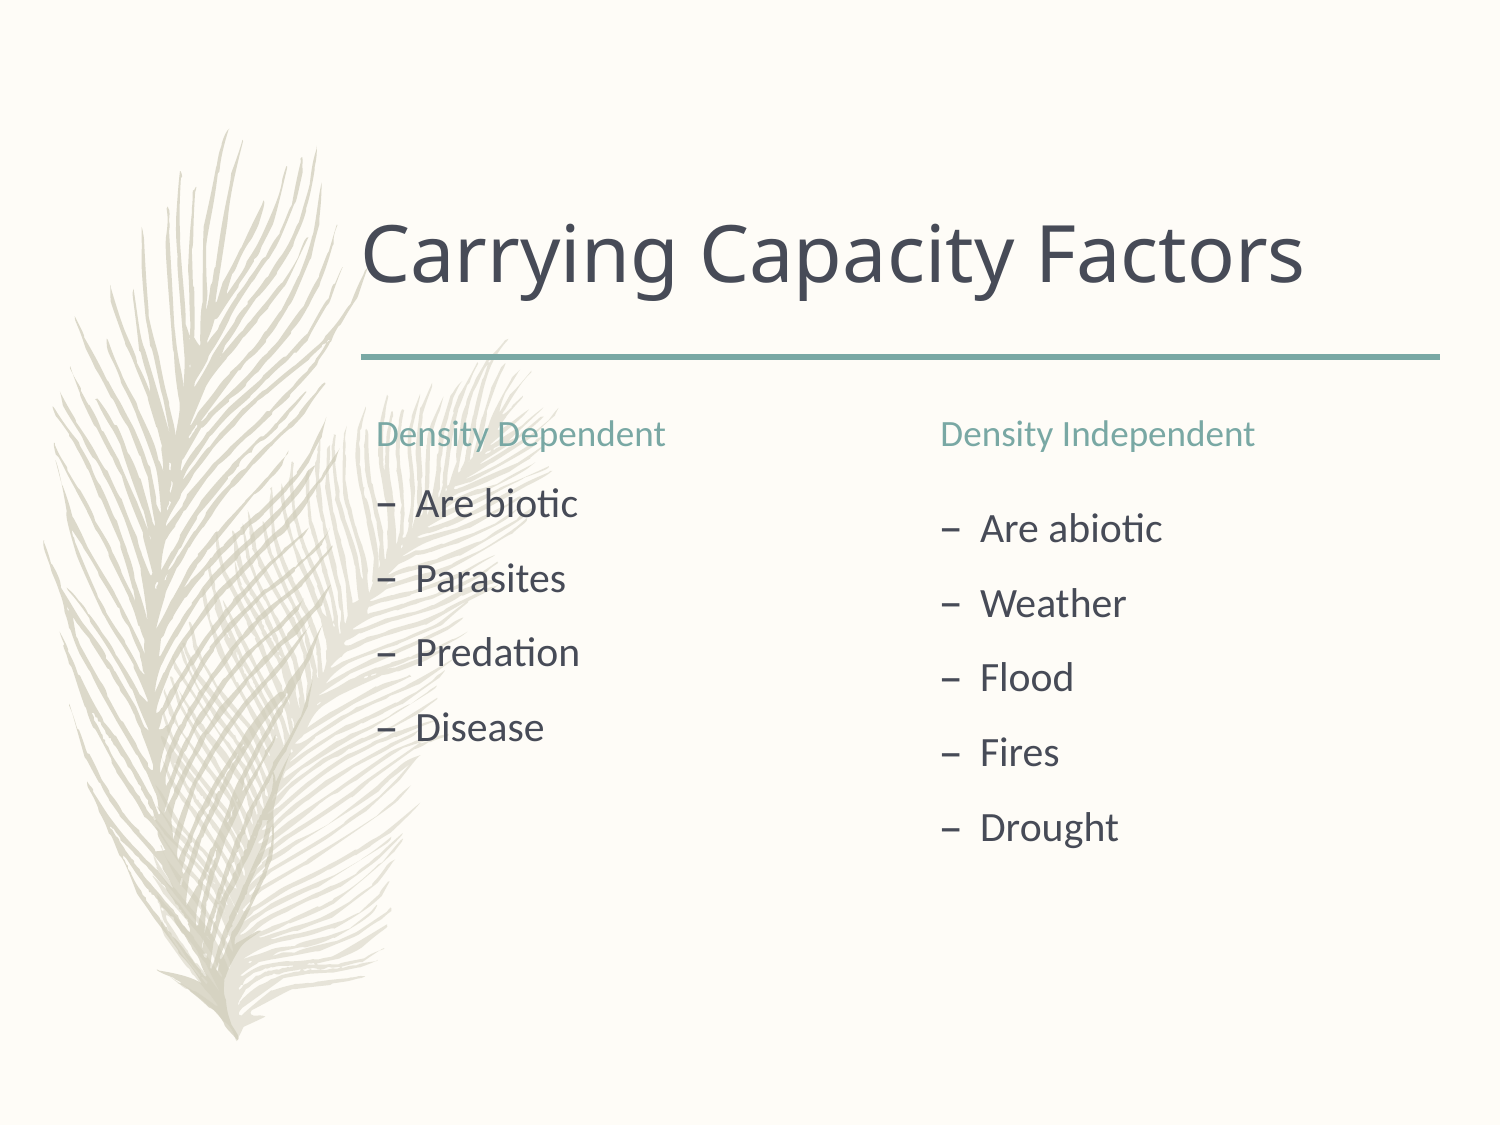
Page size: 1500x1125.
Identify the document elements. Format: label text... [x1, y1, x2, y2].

list Are biotic Parasites Predation Disease [360, 462, 876, 1000]
list Are abiotic Weather Flood Fires Drought [925, 487, 1440, 1000]
title Carrying Capacity Factors [345, 200, 1440, 350]
list Density Dependent [360, 402, 876, 462]
list Density Independent [925, 402, 1440, 463]
